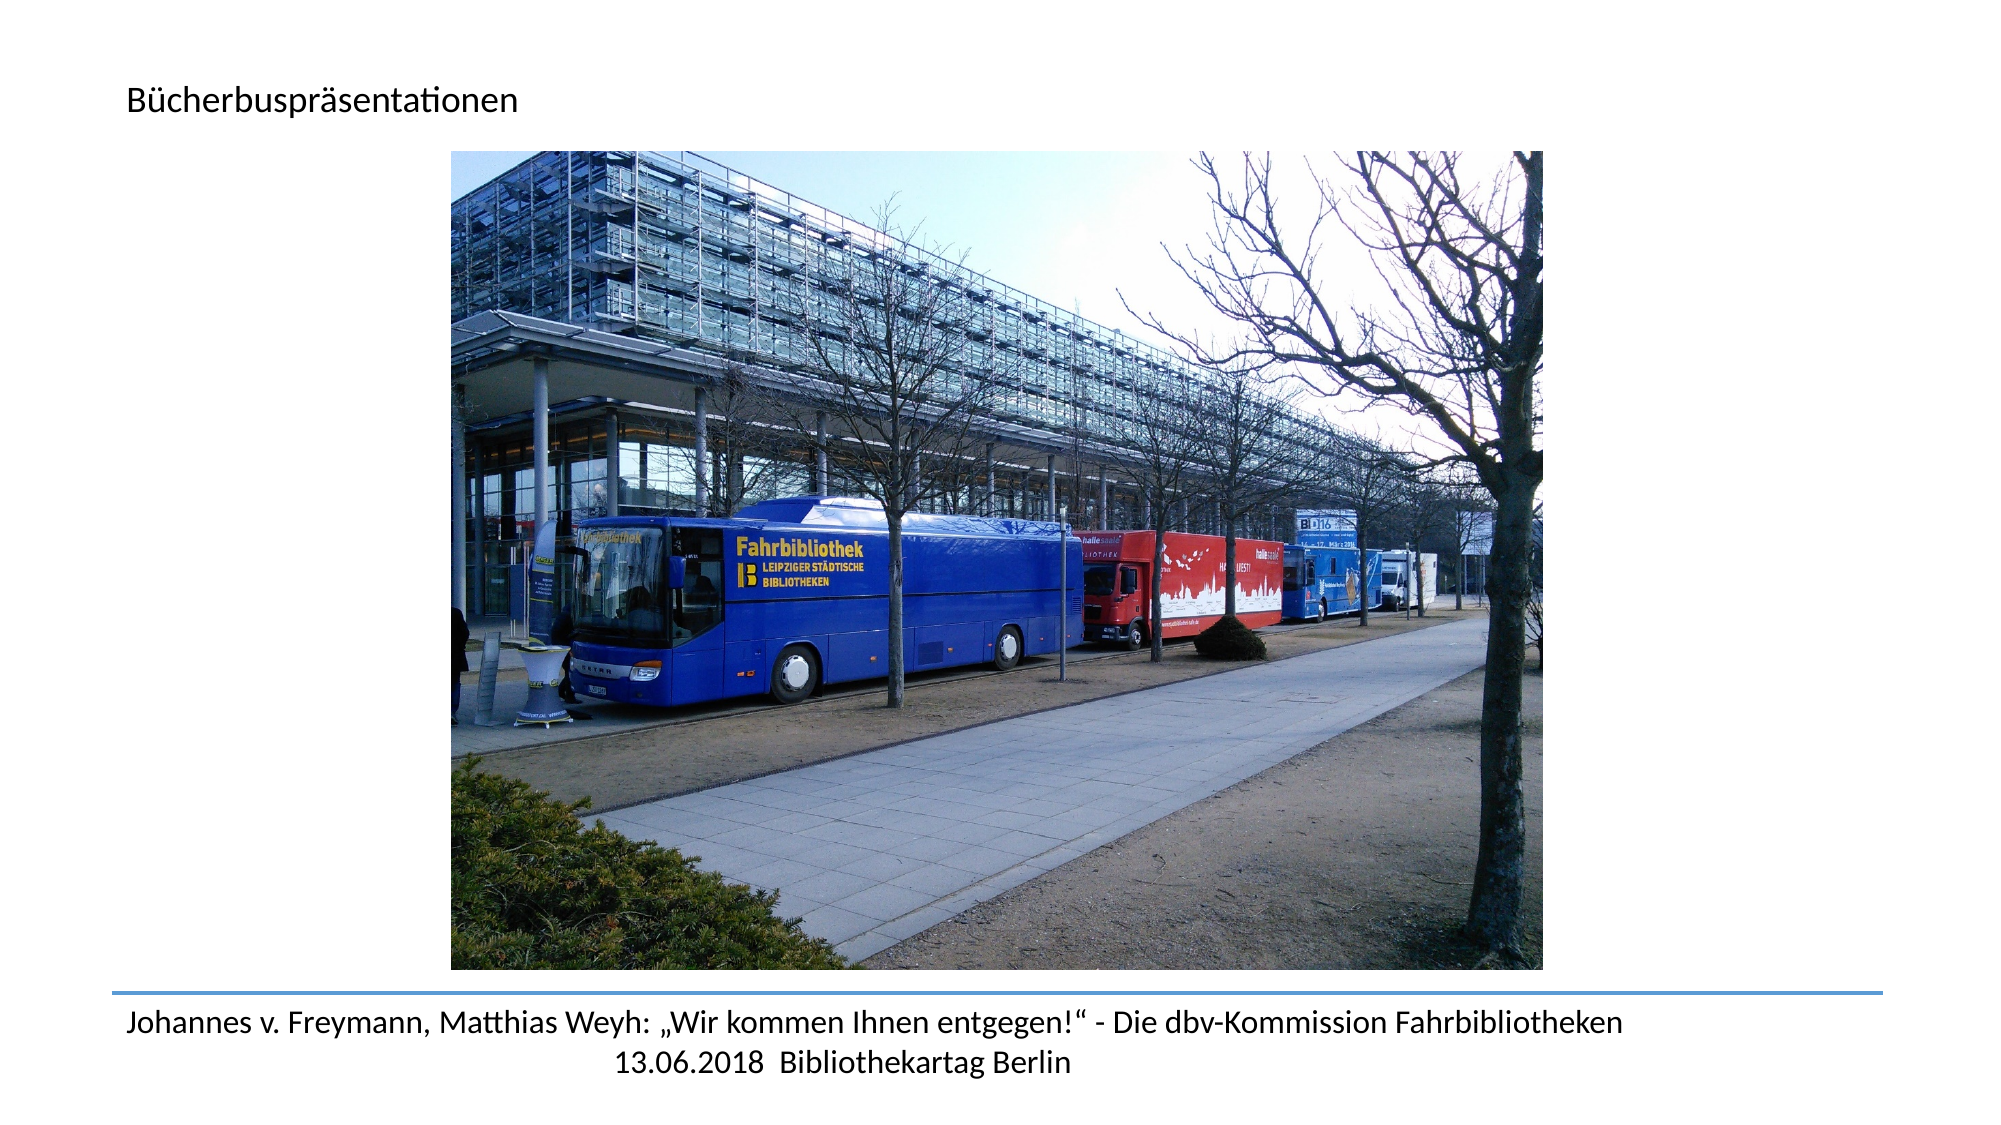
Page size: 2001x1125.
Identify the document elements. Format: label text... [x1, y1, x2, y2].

picture [451, 151, 1543, 970]
text_box Bücherbuspräsentationen [111, 67, 1528, 127]
text_box Johannes v. Freymann, Matthias Weyh: „Wir kommen Ihnen entgegen!“ - Die dbv-Kommission Fahrbibliotheken 13.06.2018 Bibliothekartag Berlin [111, 993, 1923, 1088]
